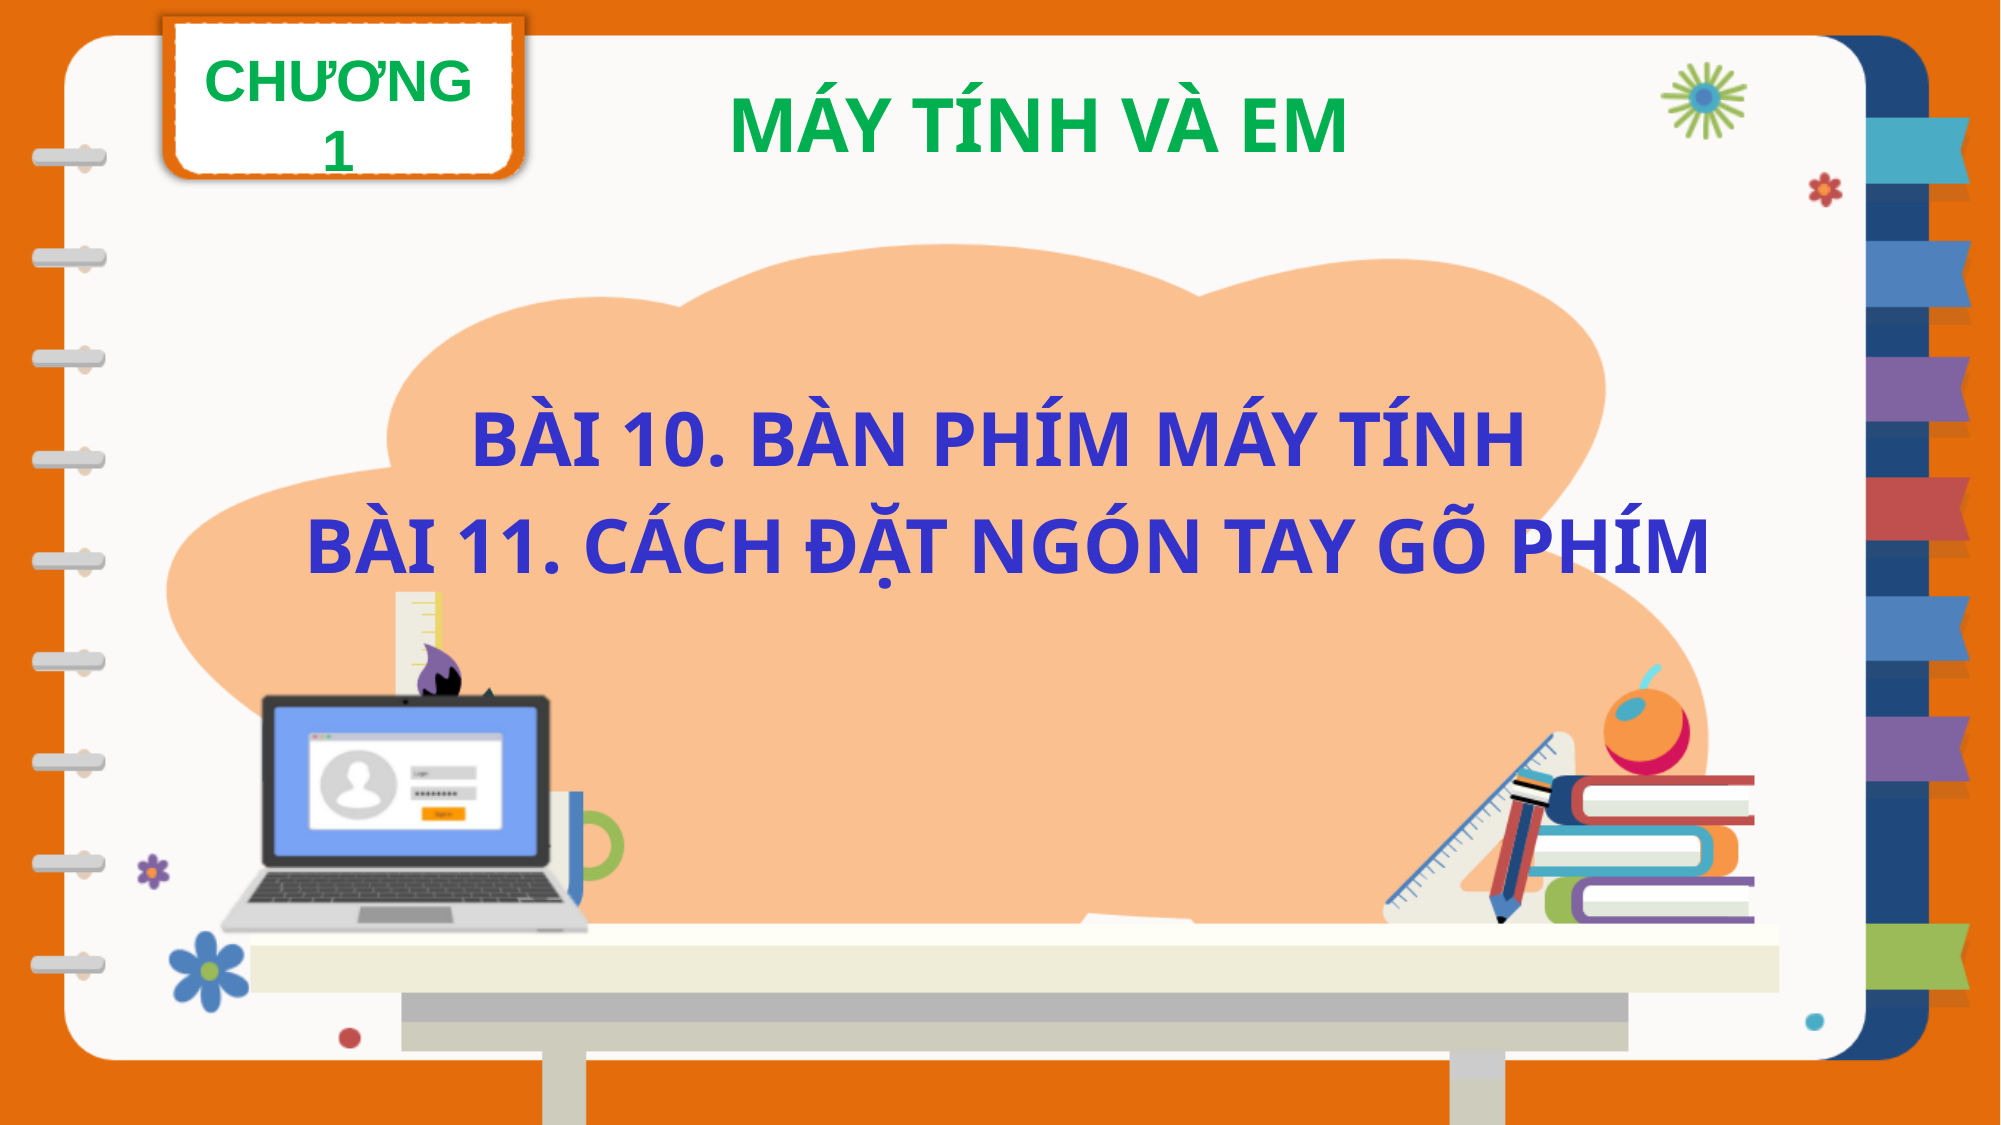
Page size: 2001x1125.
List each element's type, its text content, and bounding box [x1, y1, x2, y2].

text_box CHƯƠNG 1 [177, 35, 501, 191]
picture [0, 0, 2001, 1125]
text_box BÀI 10. BÀN PHÍM MÁY TÍNH BÀI 11. CÁCH ĐẶT NGÓN TAY GÕ PHÍM [240, 365, 1779, 597]
text_box MÁY TÍNH VÀ EM [474, 69, 1605, 175]
